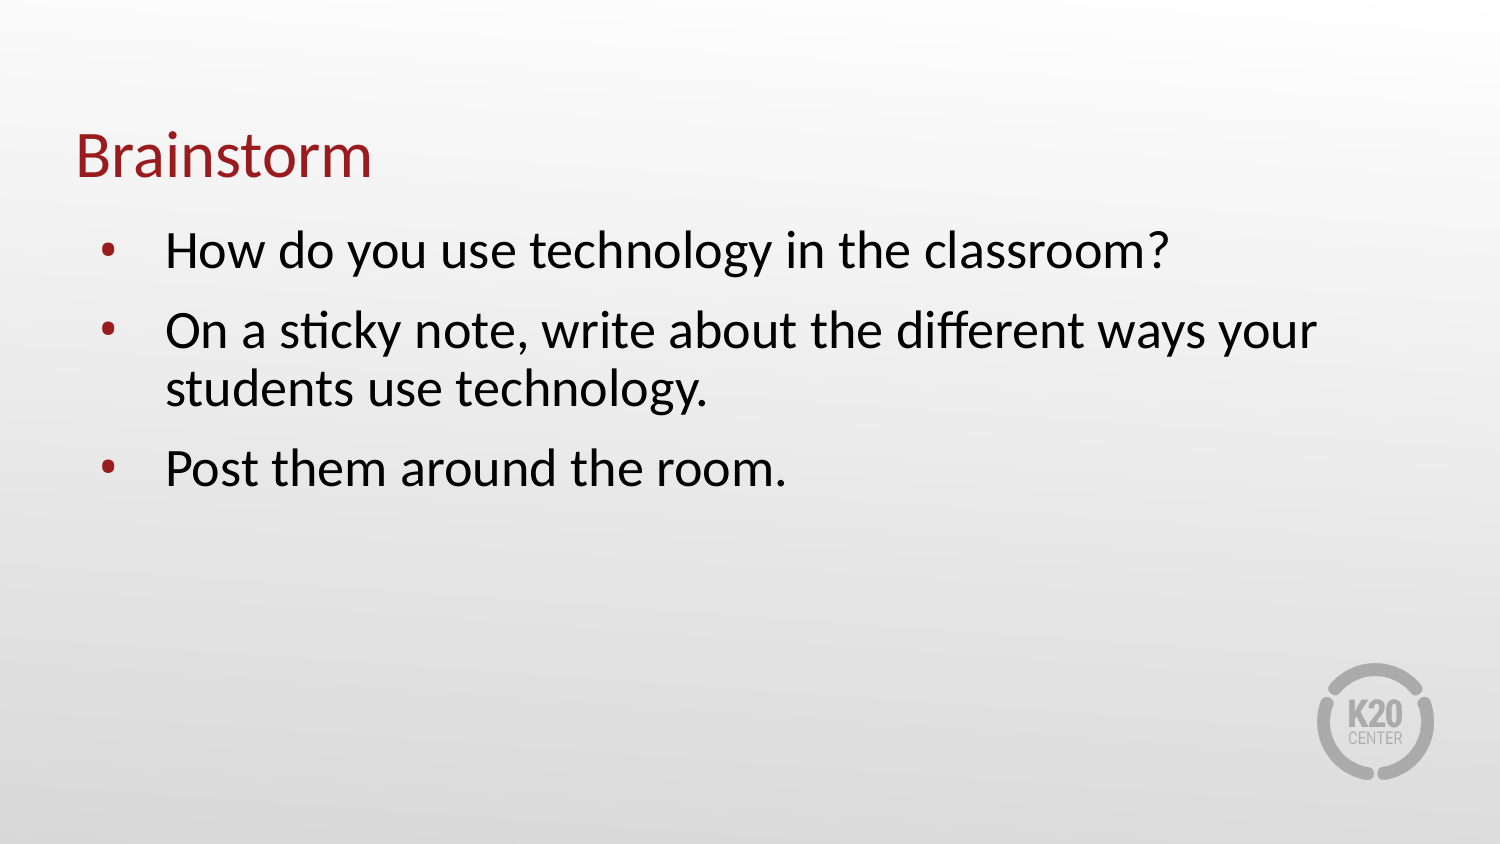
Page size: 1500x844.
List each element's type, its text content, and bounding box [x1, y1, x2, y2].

picture [1300, 646, 1451, 797]
title Brainstorm [75, 50, 525, 191]
list How do you use technology in the classroom? On a sticky note, write about the different ways your students use technology. Post them around the room. [75, 214, 1425, 779]
